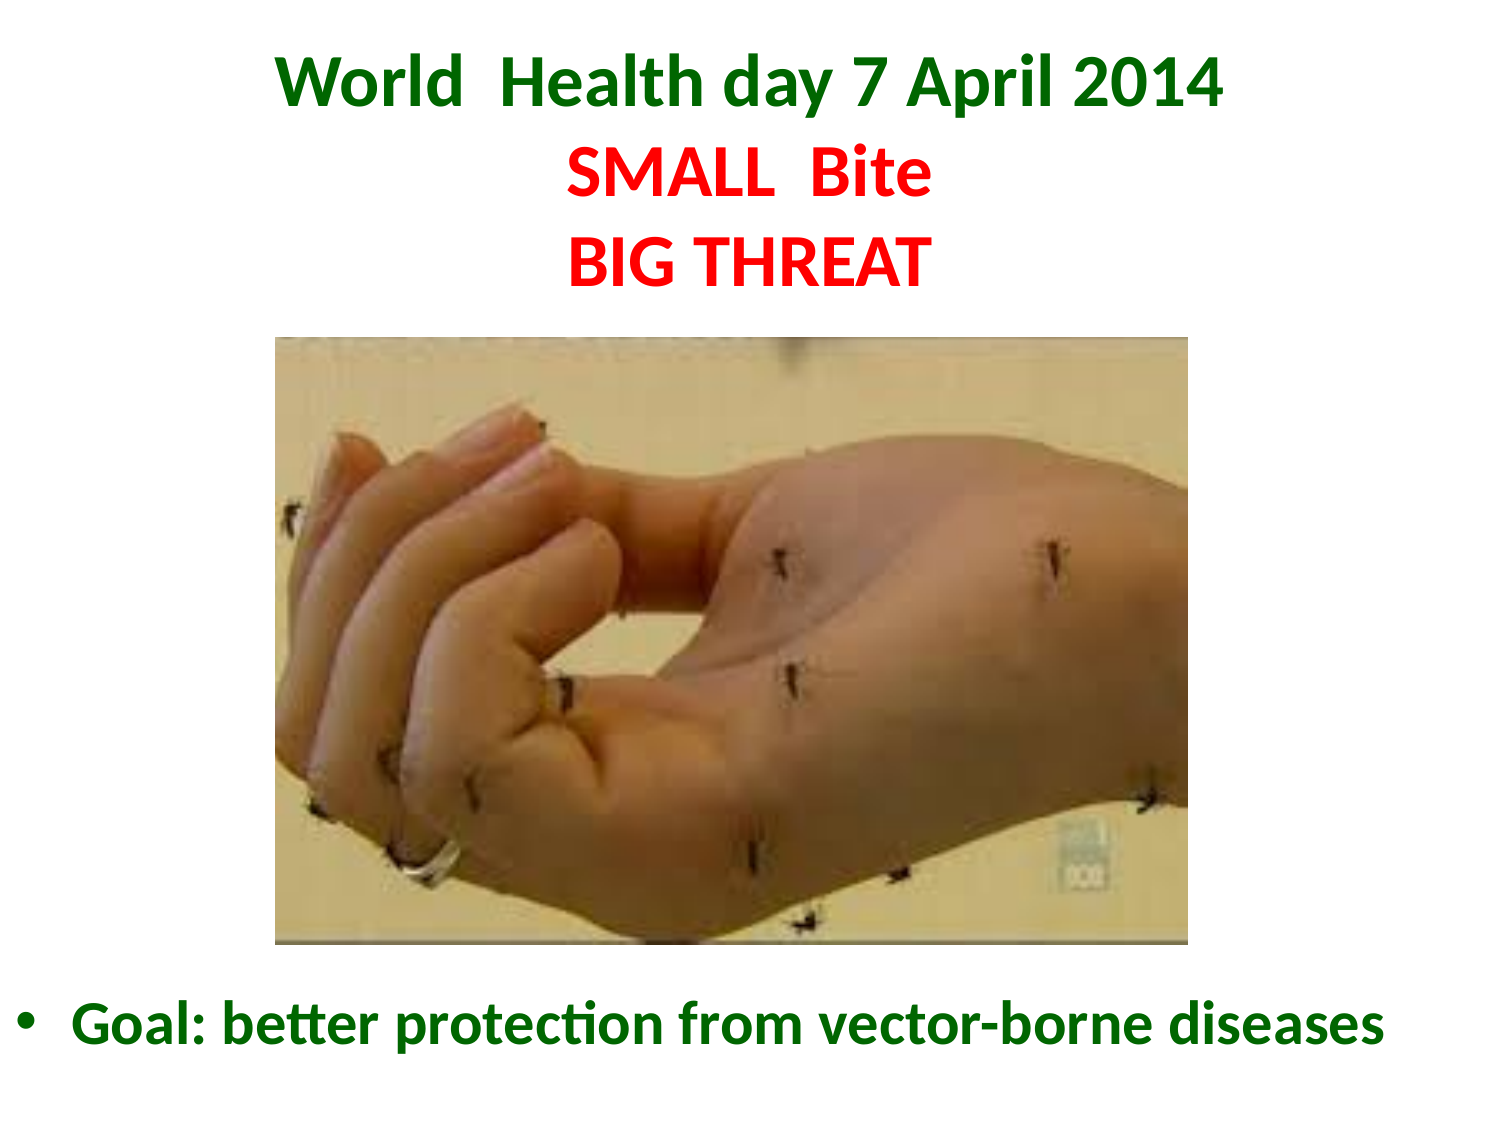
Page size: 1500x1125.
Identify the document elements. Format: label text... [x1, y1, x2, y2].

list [274, 337, 1188, 945]
text_box Goal: better protection from vector-borne diseases [0, 975, 1500, 1069]
title World Health day 7 April 2014 SMALL Bite BIG THREAT [73, 43, 1427, 290]
